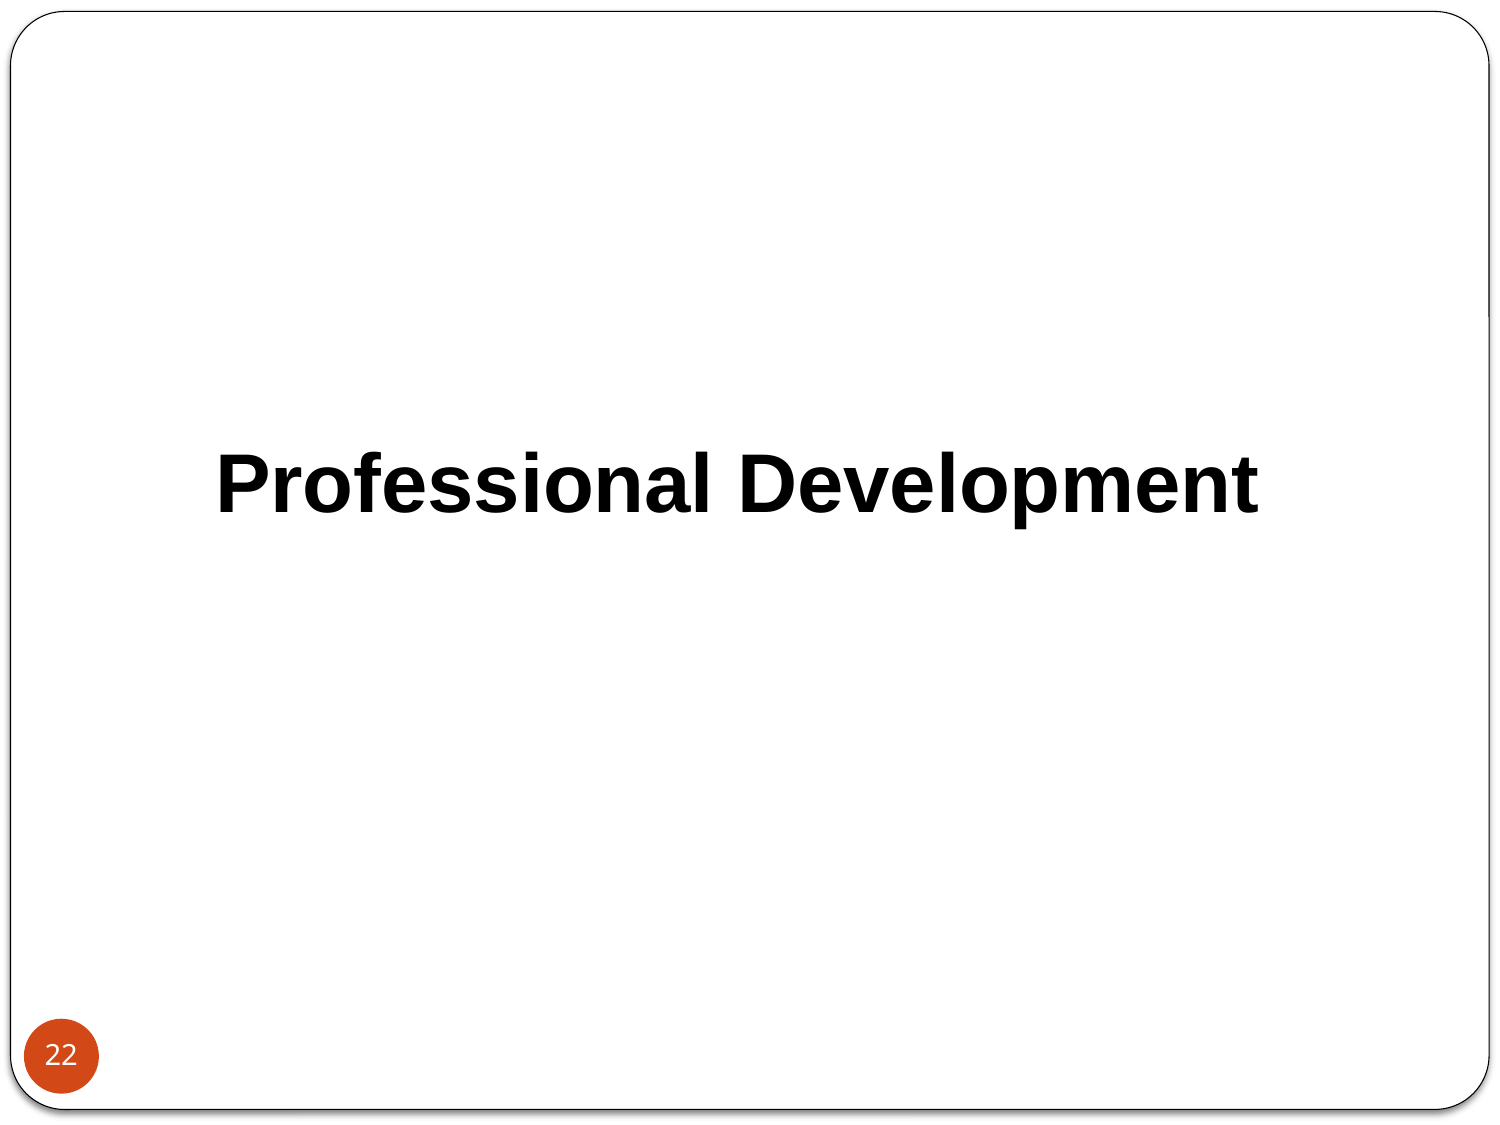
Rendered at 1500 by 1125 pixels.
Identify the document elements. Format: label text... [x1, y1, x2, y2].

list Professional Development [99, 237, 1375, 988]
slide_number 22 [23, 1018, 99, 1094]
